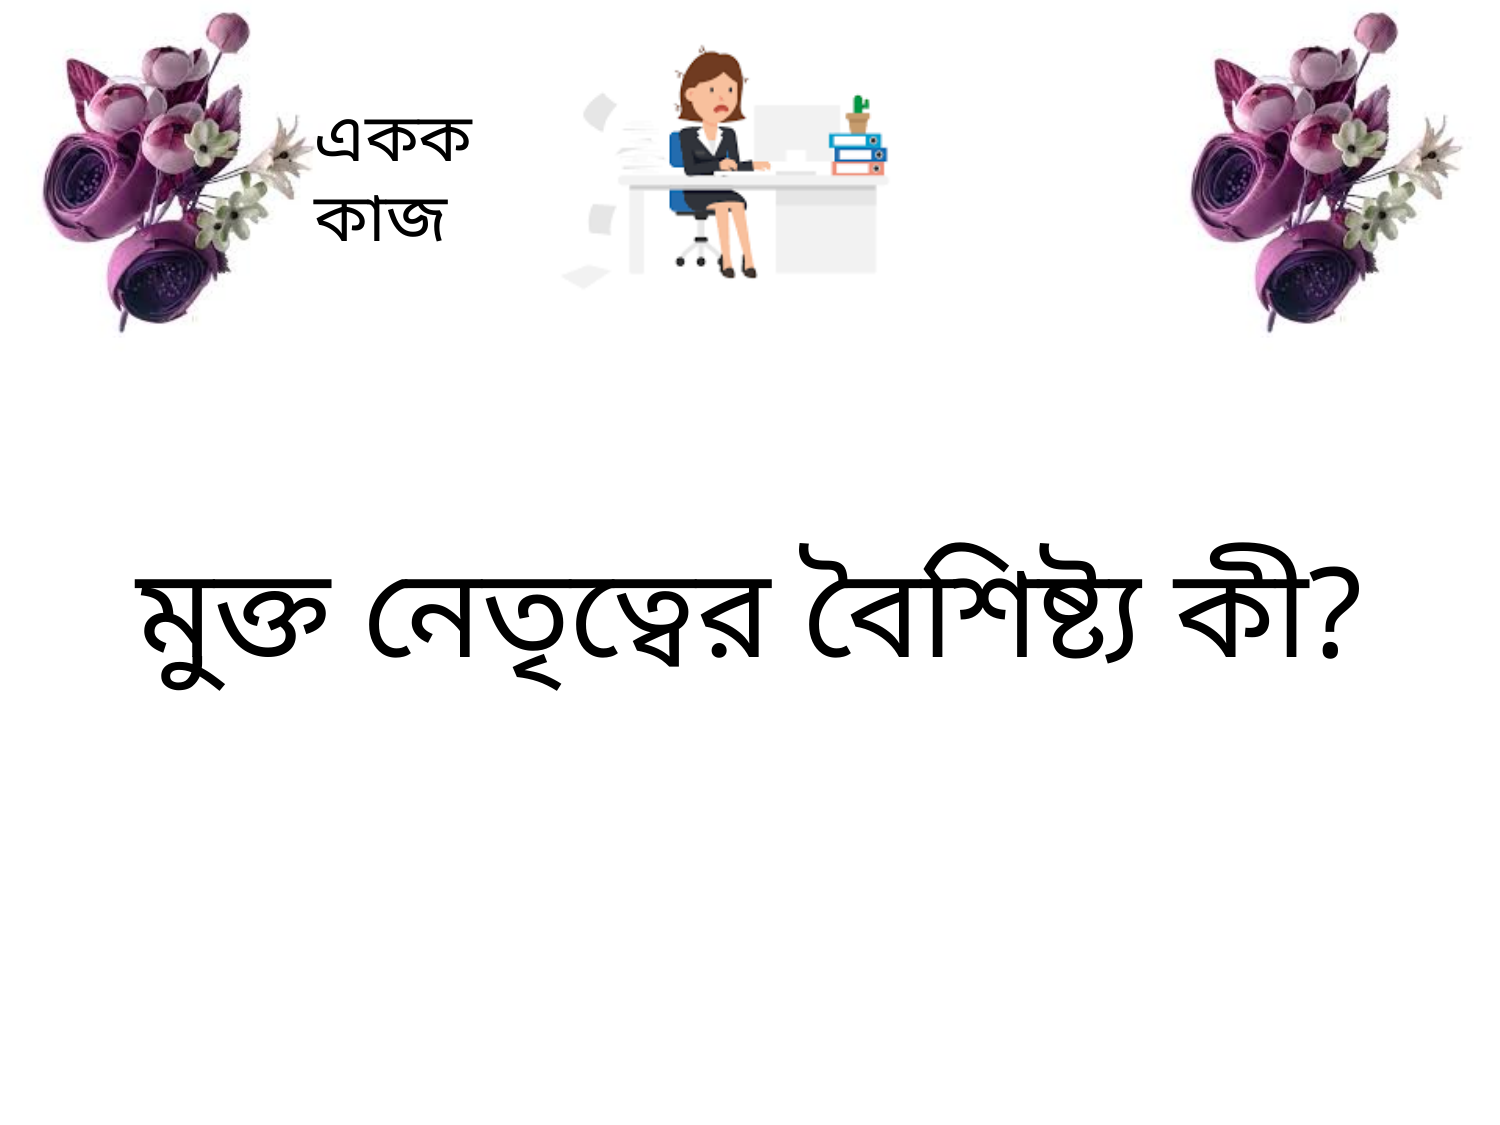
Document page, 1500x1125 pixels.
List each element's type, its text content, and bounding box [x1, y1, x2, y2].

text_box একক কাজ [355, 87, 444, 263]
text_box মুক্ত নেতৃত্বের বৈশিষ্ট্য কী? [24, 524, 1475, 690]
picture [0, 0, 352, 352]
picture [1148, 0, 1500, 352]
picture [449, 0, 1001, 326]
